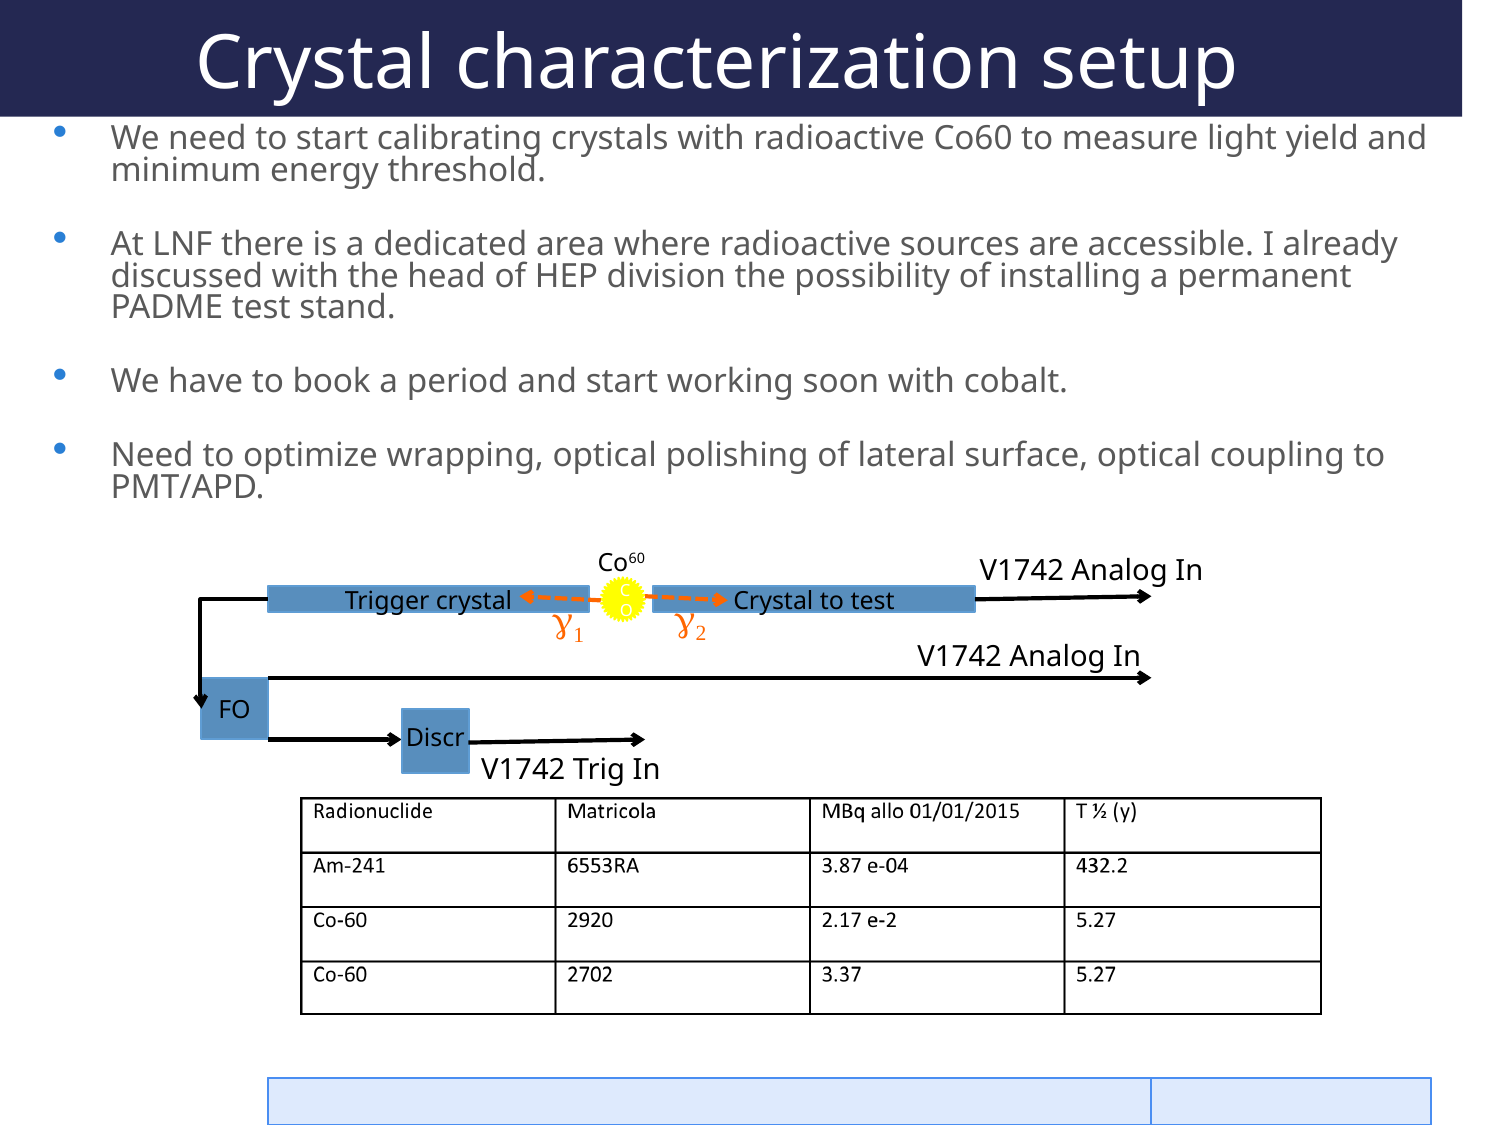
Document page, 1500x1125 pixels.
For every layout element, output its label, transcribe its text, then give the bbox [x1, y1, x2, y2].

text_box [200, 538, 1224, 794]
list We need to start calibrating crystals with radioactive Co60 to measure light yield and minimum energy threshold. At LNF there is a dedicated area where radioactive sources are accessible. I already discussed with the head of HEP division the possibility of installing a permanent PADME test stand. We have to book a period and start working soon with cobalt. Need to optimize wrapping, optical polishing of lateral surface, optical coupling to PMT/APD. [39, 116, 1461, 539]
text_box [300, 796, 1329, 1069]
title Crystal characterization setup [0, 0, 1463, 117]
footer M. Raggi PADME Ecal [267, 1077, 1152, 1125]
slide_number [1152, 1077, 1432, 1125]
